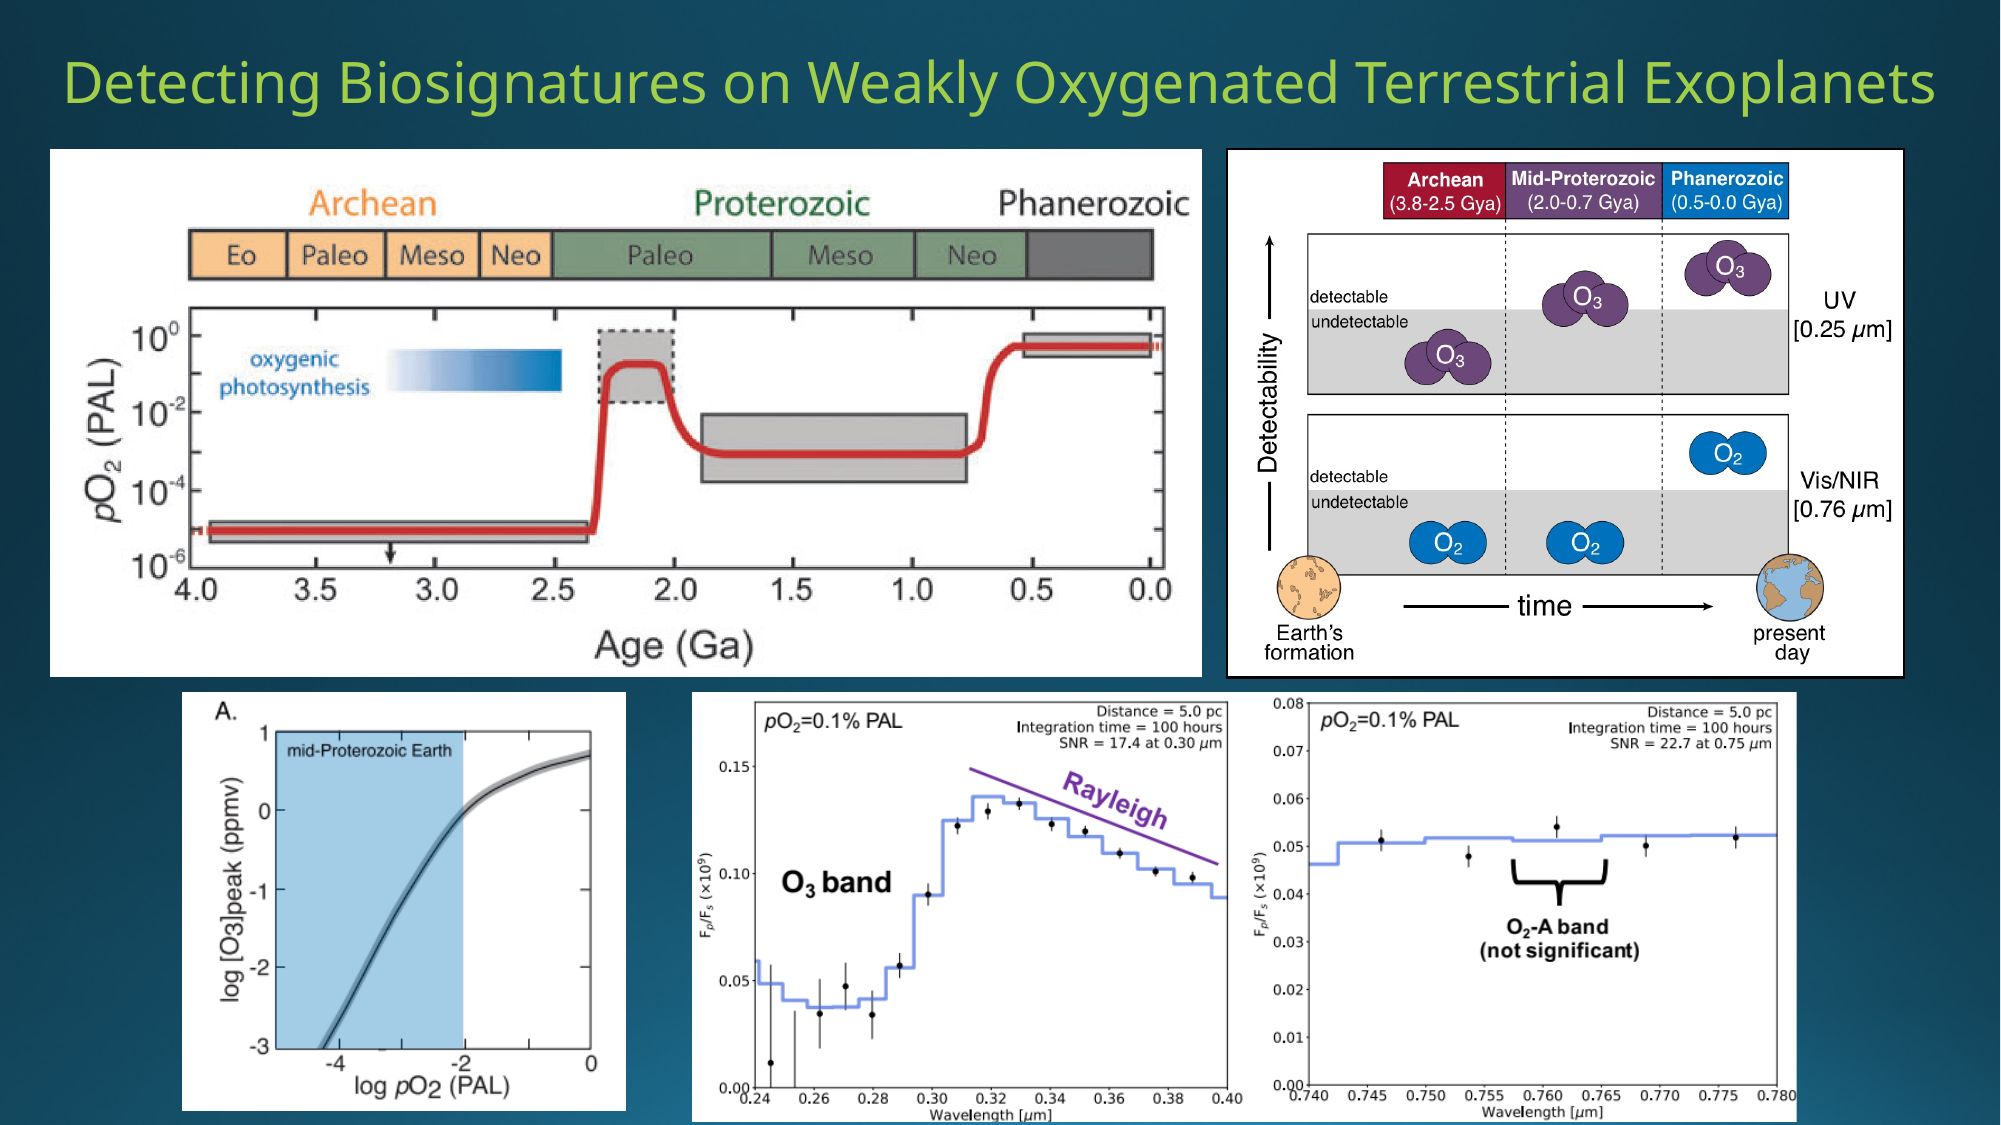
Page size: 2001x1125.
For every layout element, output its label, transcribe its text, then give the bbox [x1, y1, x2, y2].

subtitle Detecting Biosignatures on Weakly Oxygenated Terrestrial Exoplanets [0, 0, 2000, 124]
picture [0, 0, 2001, 1125]
